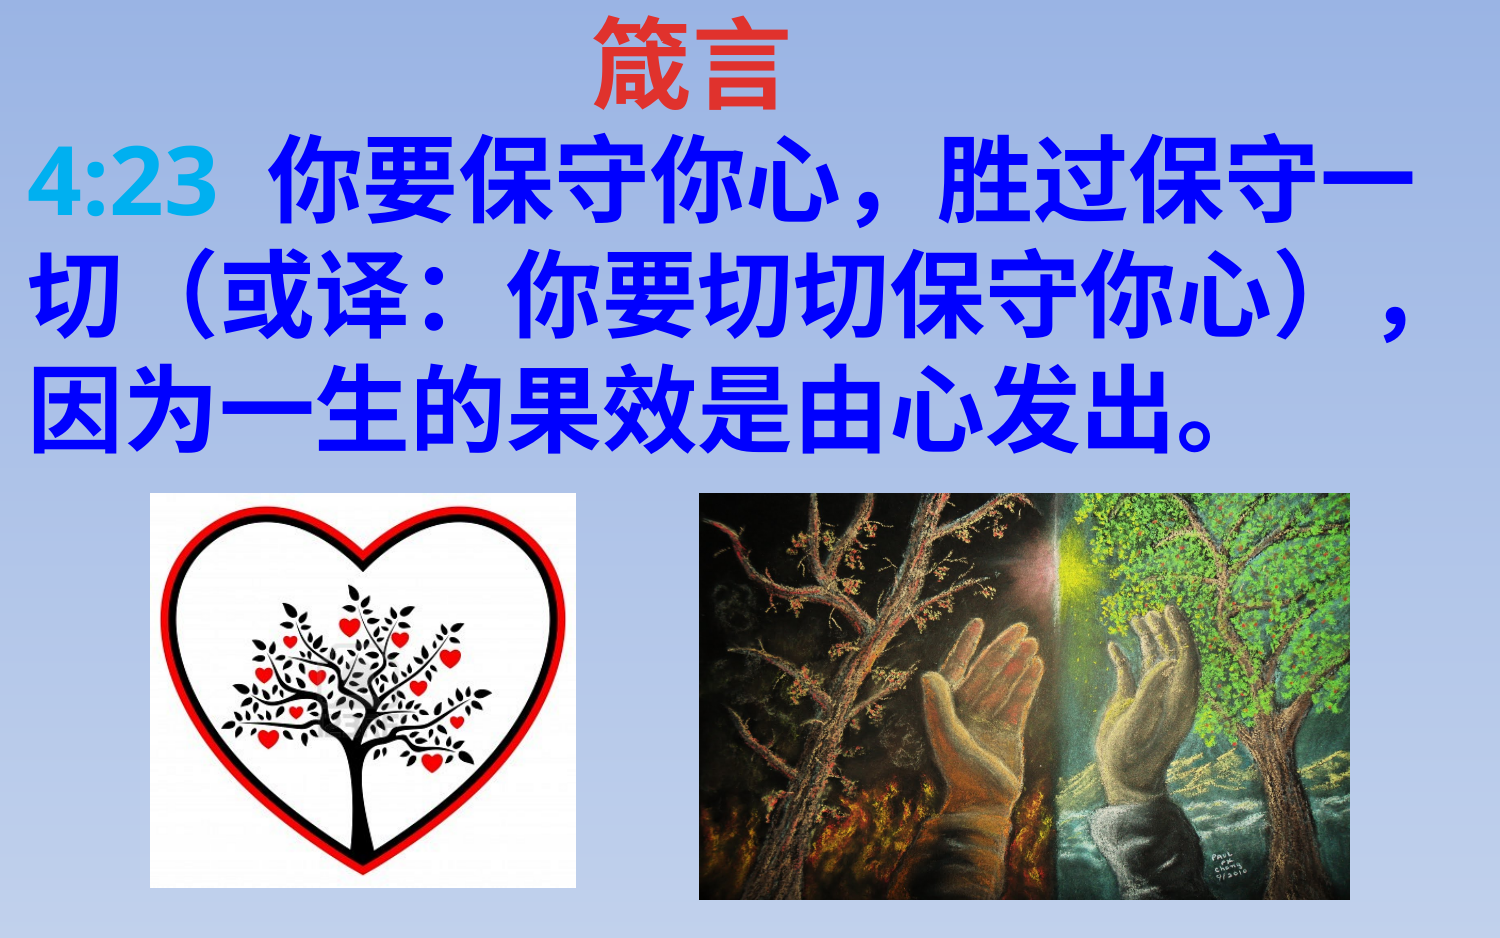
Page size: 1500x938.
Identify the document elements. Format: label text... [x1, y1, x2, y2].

picture [699, 493, 1351, 901]
text_box 箴言 [576, 0, 808, 129]
picture [149, 493, 576, 888]
text_box 4:23 你要保守你心，胜过保守一切（或译：你要切切保守你心），因为一生的果效是由心发出。 [12, 112, 1488, 732]
